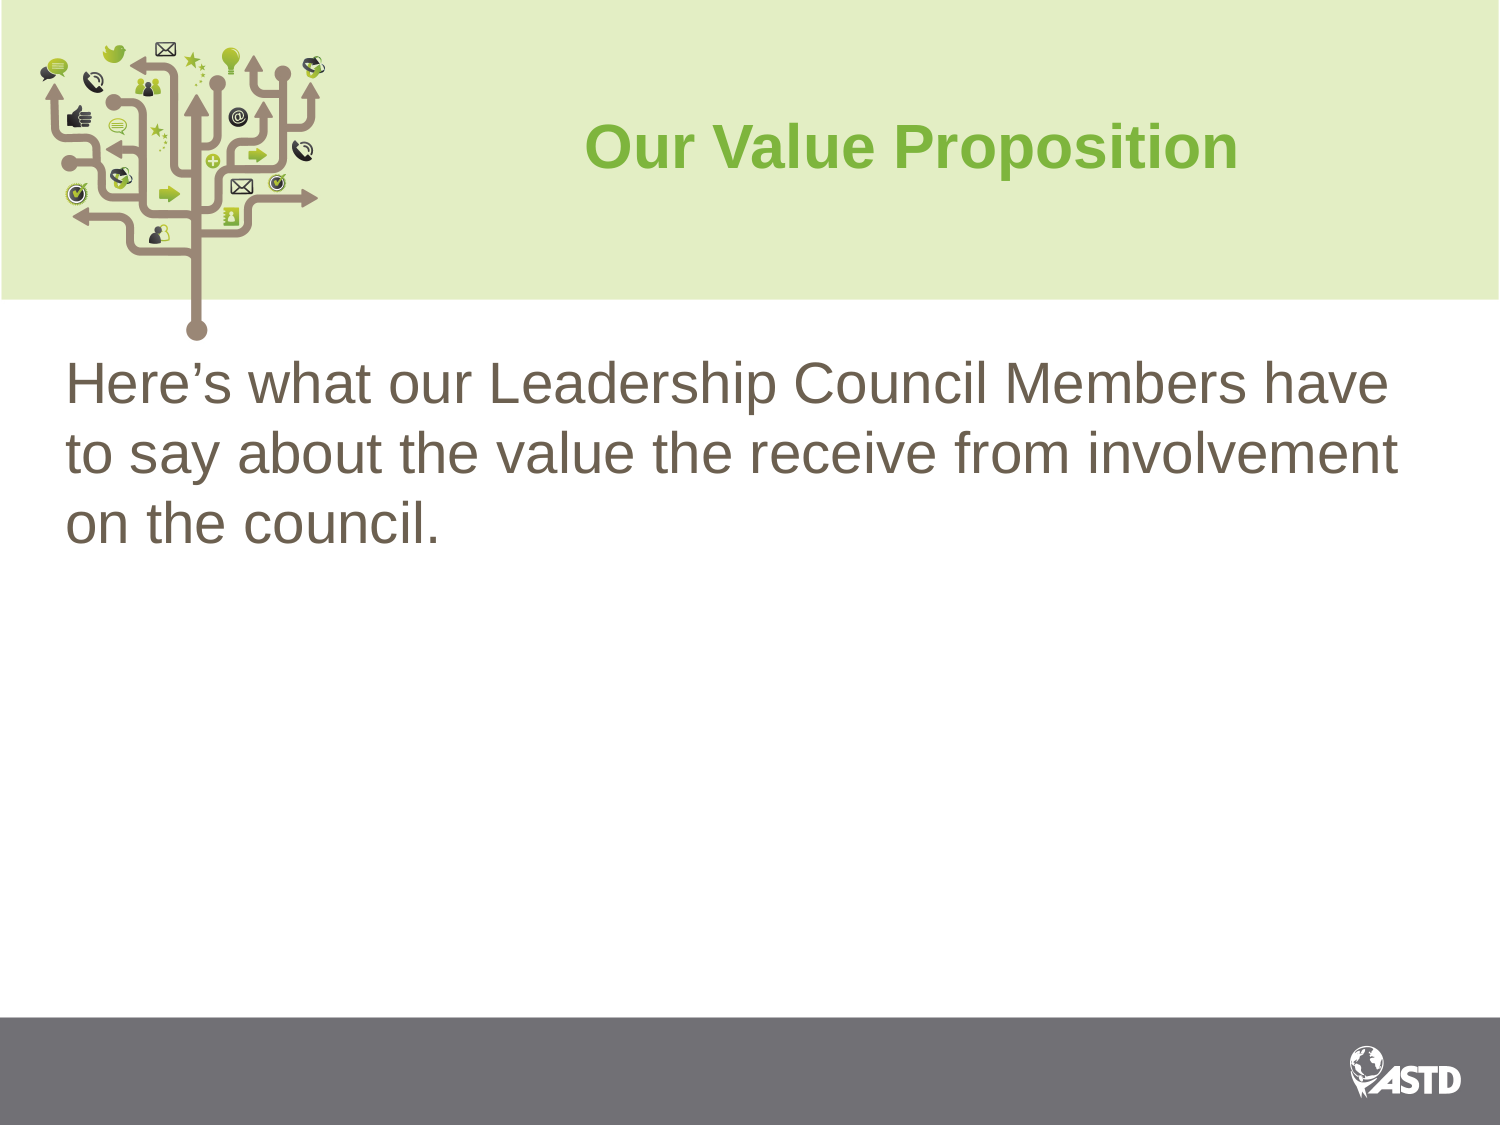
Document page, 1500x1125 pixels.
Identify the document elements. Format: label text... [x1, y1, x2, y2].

picture [0, 0, 1500, 1125]
title Our Value Proposition [387, 50, 1438, 238]
list Here’s what our Leadership Council Members have to say about the value the receive from involvement on the council. [50, 337, 1450, 975]
